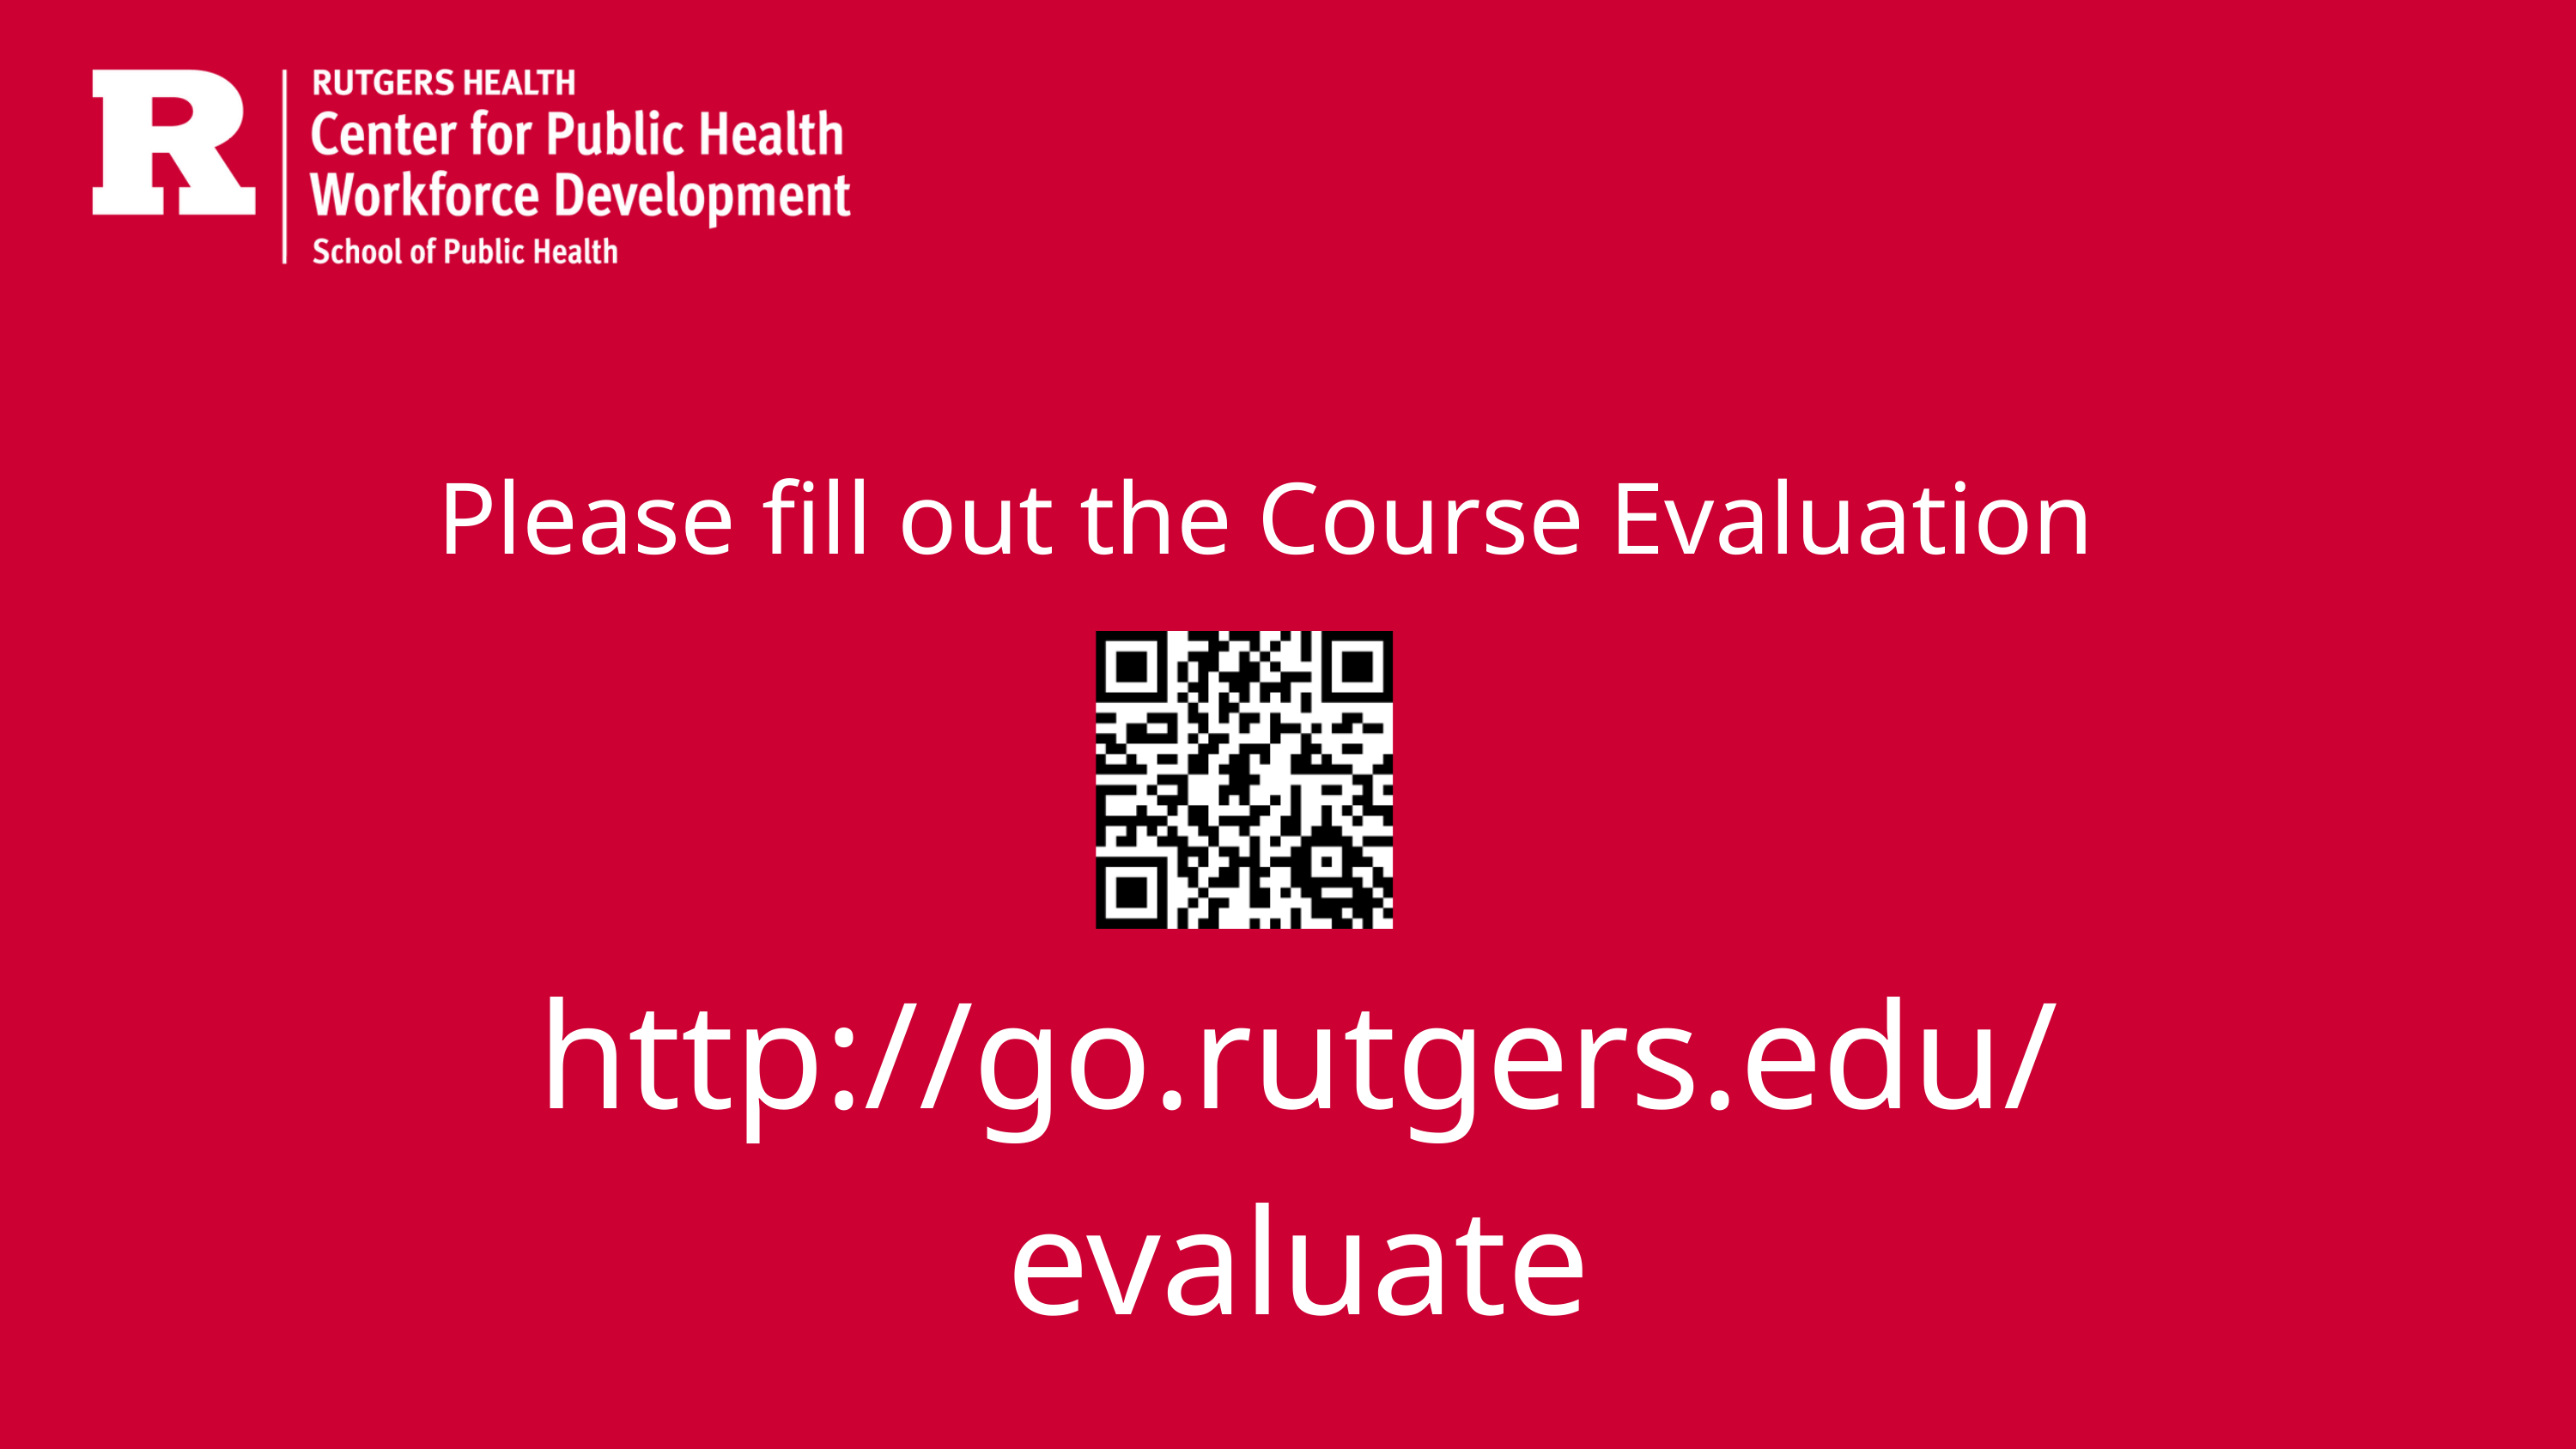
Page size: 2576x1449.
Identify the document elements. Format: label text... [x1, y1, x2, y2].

text_box [1096, 631, 1394, 929]
text_box Please fill out the Course Evaluation [353, 435, 2180, 573]
text_box [92, 69, 851, 264]
text_box http://go.rutgers.edu/evaluate [385, 931, 2213, 1344]
